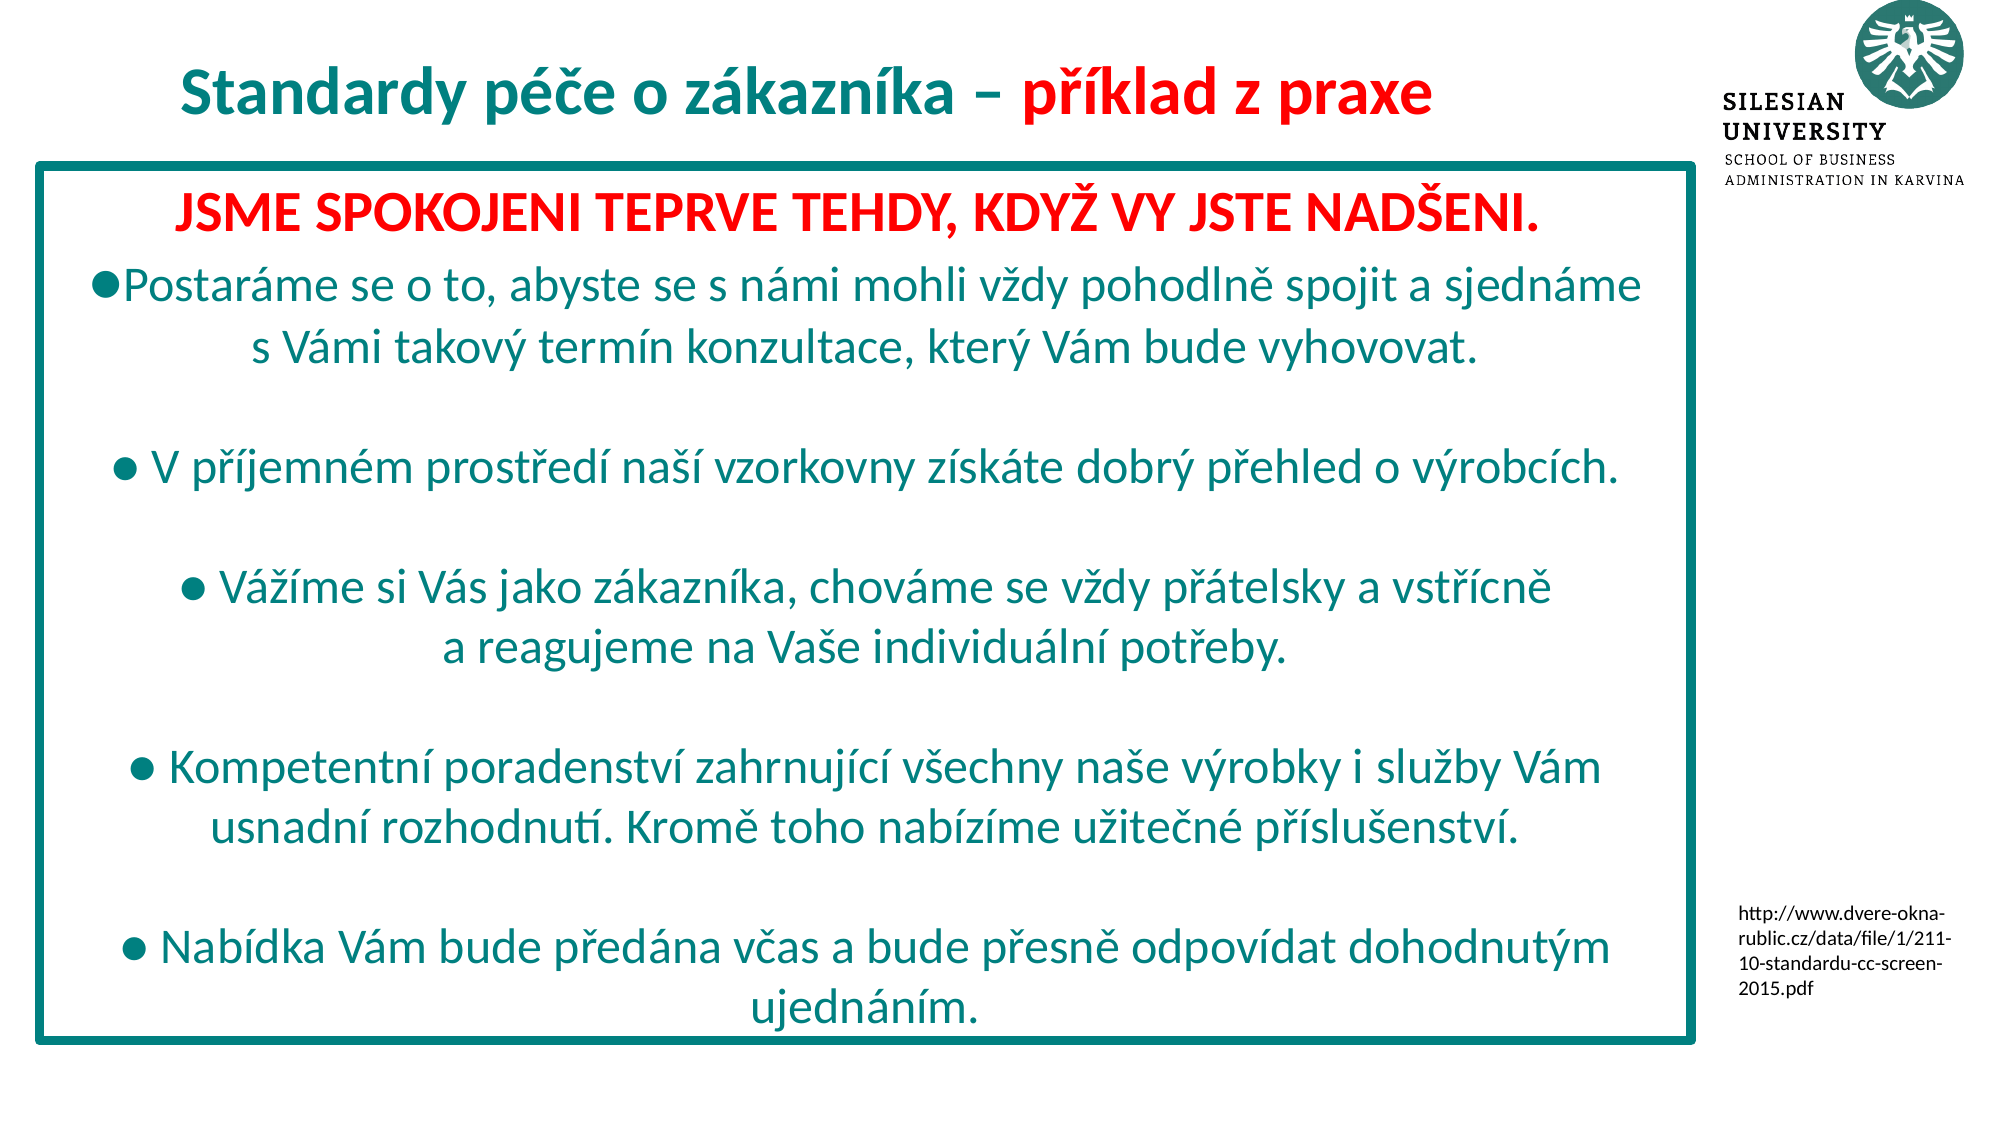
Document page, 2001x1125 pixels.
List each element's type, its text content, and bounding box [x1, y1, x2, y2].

title Standardy péče o zákazníka – příklad z praxe [165, 39, 1566, 146]
text_box http://www.dvere-okna-rublic.cz/data/file/1/211-10-standardu-cc-screen-2015.pdf [1723, 892, 1975, 1008]
text_box JSME SPOKOJENI TEPRVE TEHDY, KDYŽ VY JSTE NADŠENI. ●Postaráme se o to, abyste se s námi mohli vždy pohodlně spojit a sjednáme s Vámi takový termín konzultace, který Vám bude vyhovovat. ● V příjemném prostředí naší vzorkovny získáte dobrý přehled o výrobcích. ● Vážíme si Vás jako zákazníka, chováme se vždy přátelsky a vstřícně a reagujeme na Vaše individuální potřeby. ● Kompetentní poradenství zahrnující všechny naše výrobky i služby Vám usnadní rozhodnutí. Kromě toho nabízíme užitečné příslušenství. ● Nabídka Vám bude předána včas a bude přesně odpovídat dohodnutým ujednáním. [39, 166, 1691, 1041]
picture [1723, 0, 1964, 185]
